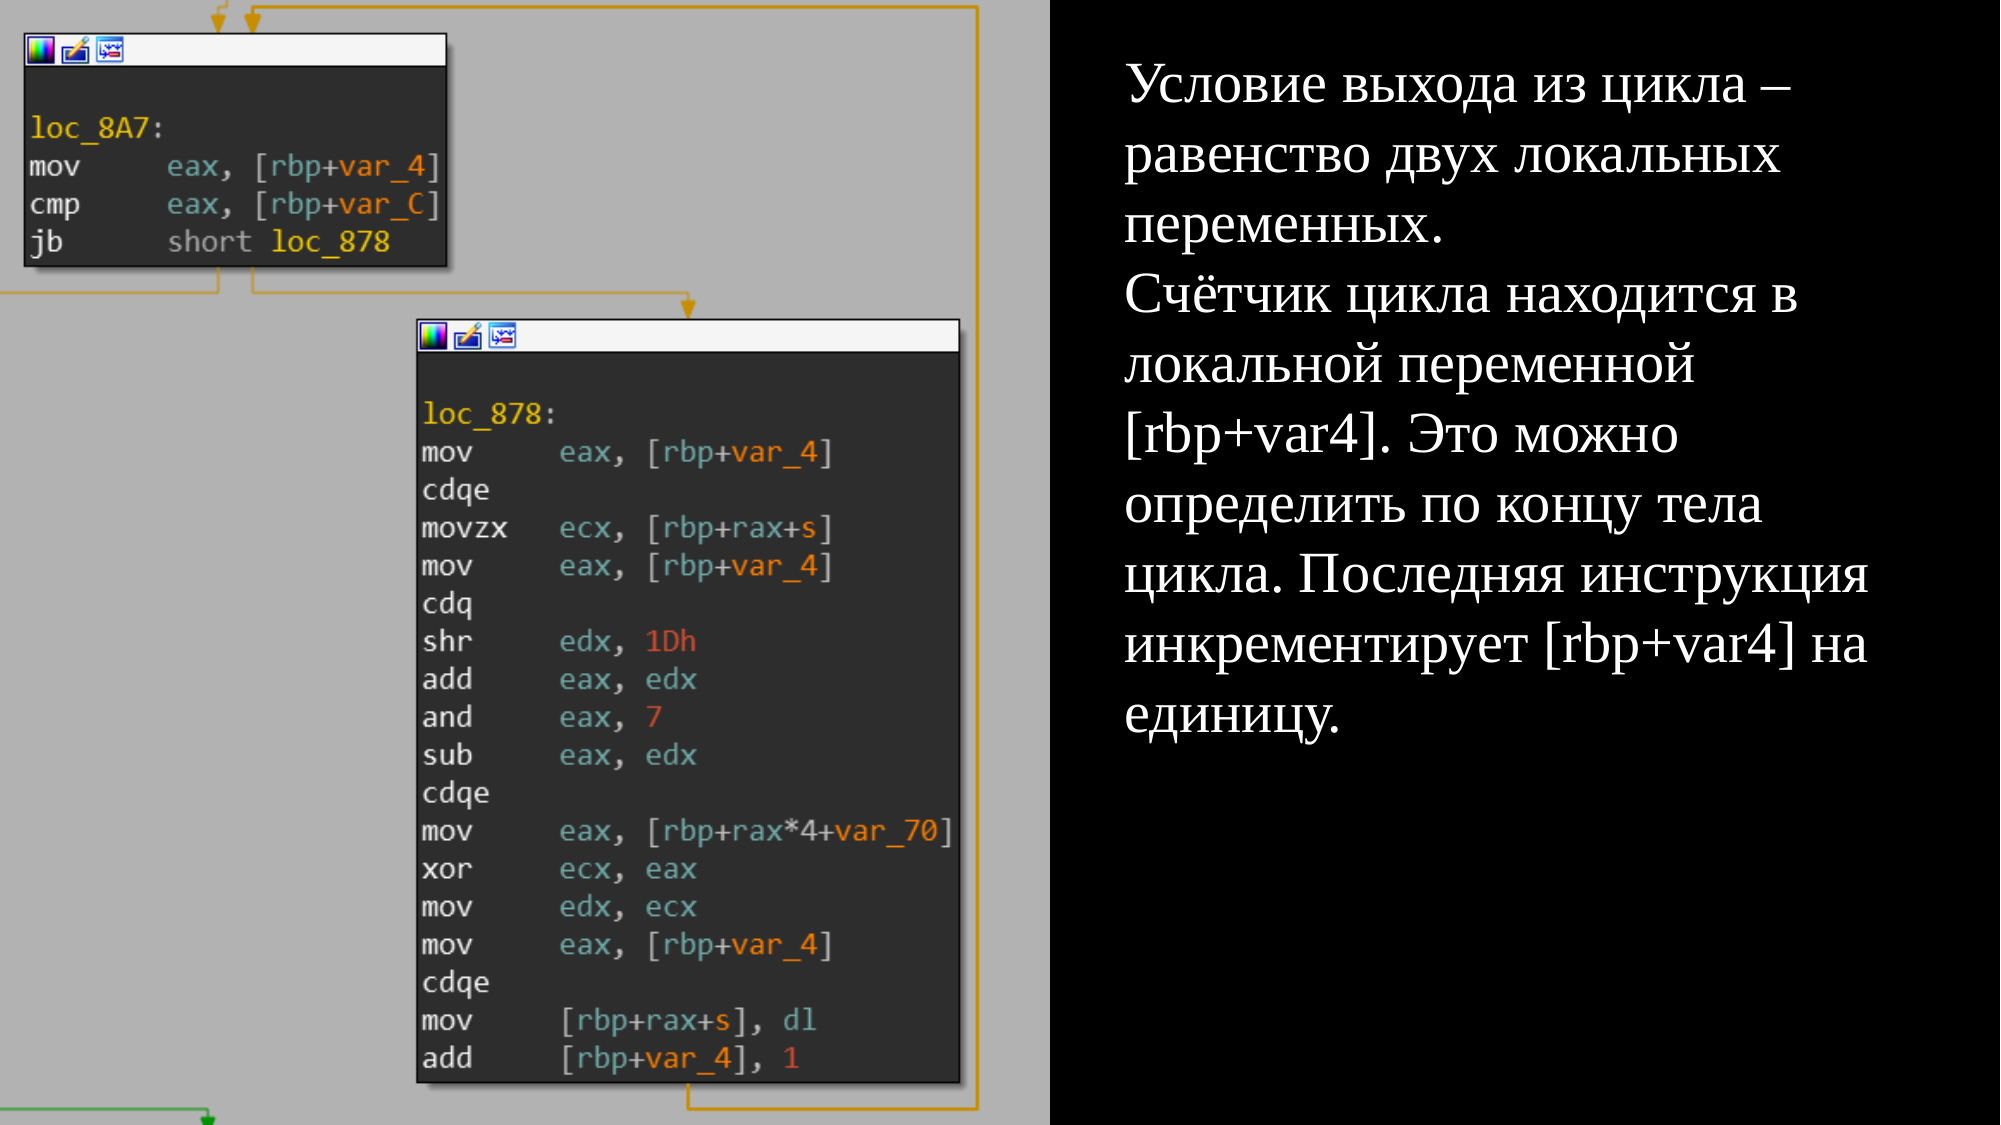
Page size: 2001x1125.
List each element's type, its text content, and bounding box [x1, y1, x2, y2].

text_box Условие выхода из цикла – равенство двух локальных переменных. Счётчик цикла находится в локальной переменной [rbp+var4]. Это можно определить по концу тела цикла. Последняя инструкция инкрементирует [rbp+var4] на единицу. [1109, 37, 1933, 867]
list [0, 0, 1050, 1125]
